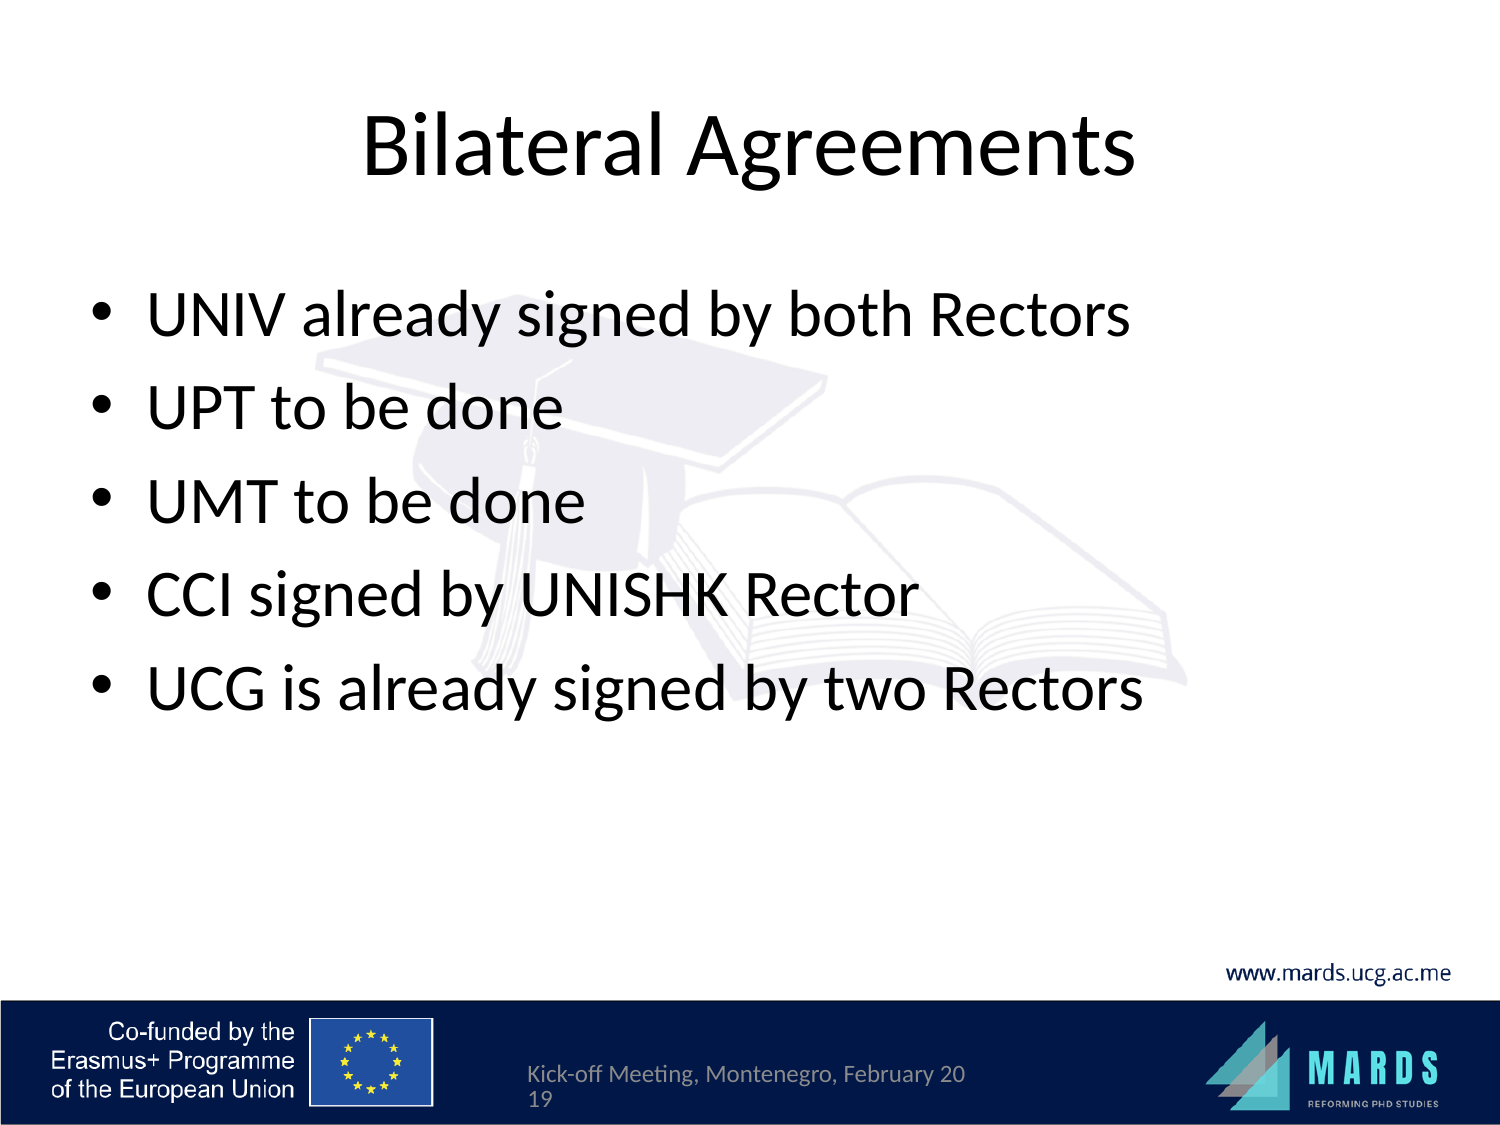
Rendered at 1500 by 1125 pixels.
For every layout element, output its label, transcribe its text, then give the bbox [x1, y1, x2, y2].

list UNIV already signed by both Rectors UPT to be done UMT to be done CCI signed by UNISHK Rector UCG is already signed by two Rectors [75, 262, 1425, 1005]
footer Kick-off Meeting, Montenegro, February 2019 [512, 1042, 988, 1103]
title Bilateral Agreements [75, 45, 1425, 233]
picture [0, 0, 1500, 1125]
